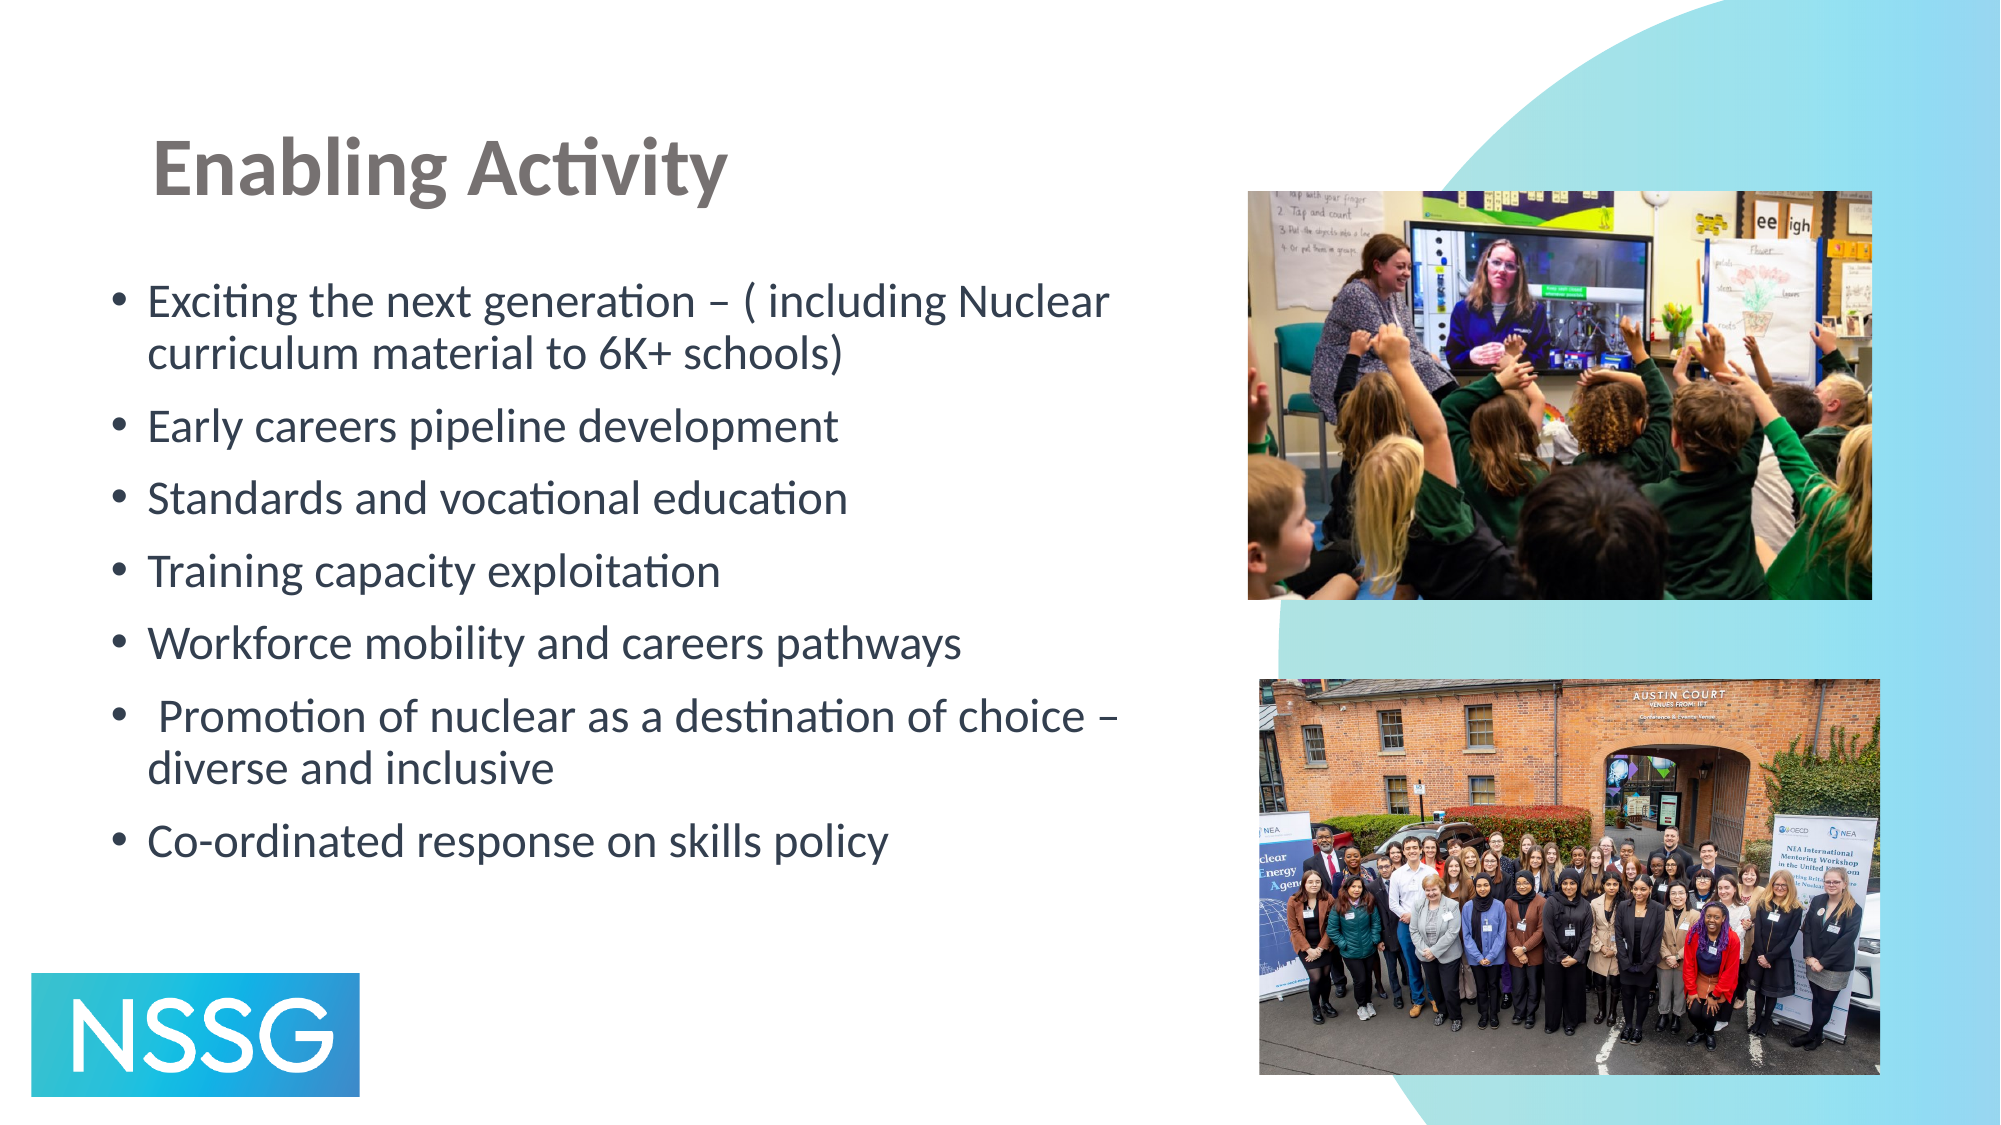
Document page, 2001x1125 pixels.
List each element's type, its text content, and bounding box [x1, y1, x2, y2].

text_box Exciting the next generation – ( including Nuclear curriculum material to 6K+ schools) Early careers pipeline development Standards and vocational education Training capacity exploitation Workforce mobility and careers pathways Promotion of nuclear as a destination of choice – diverse and inclusive Co-ordinated response on skills policy [95, 268, 1212, 878]
picture [1247, 191, 1873, 600]
picture [1259, 679, 1881, 1075]
picture [31, 973, 360, 1097]
title Enabling Activity [137, 59, 1863, 278]
